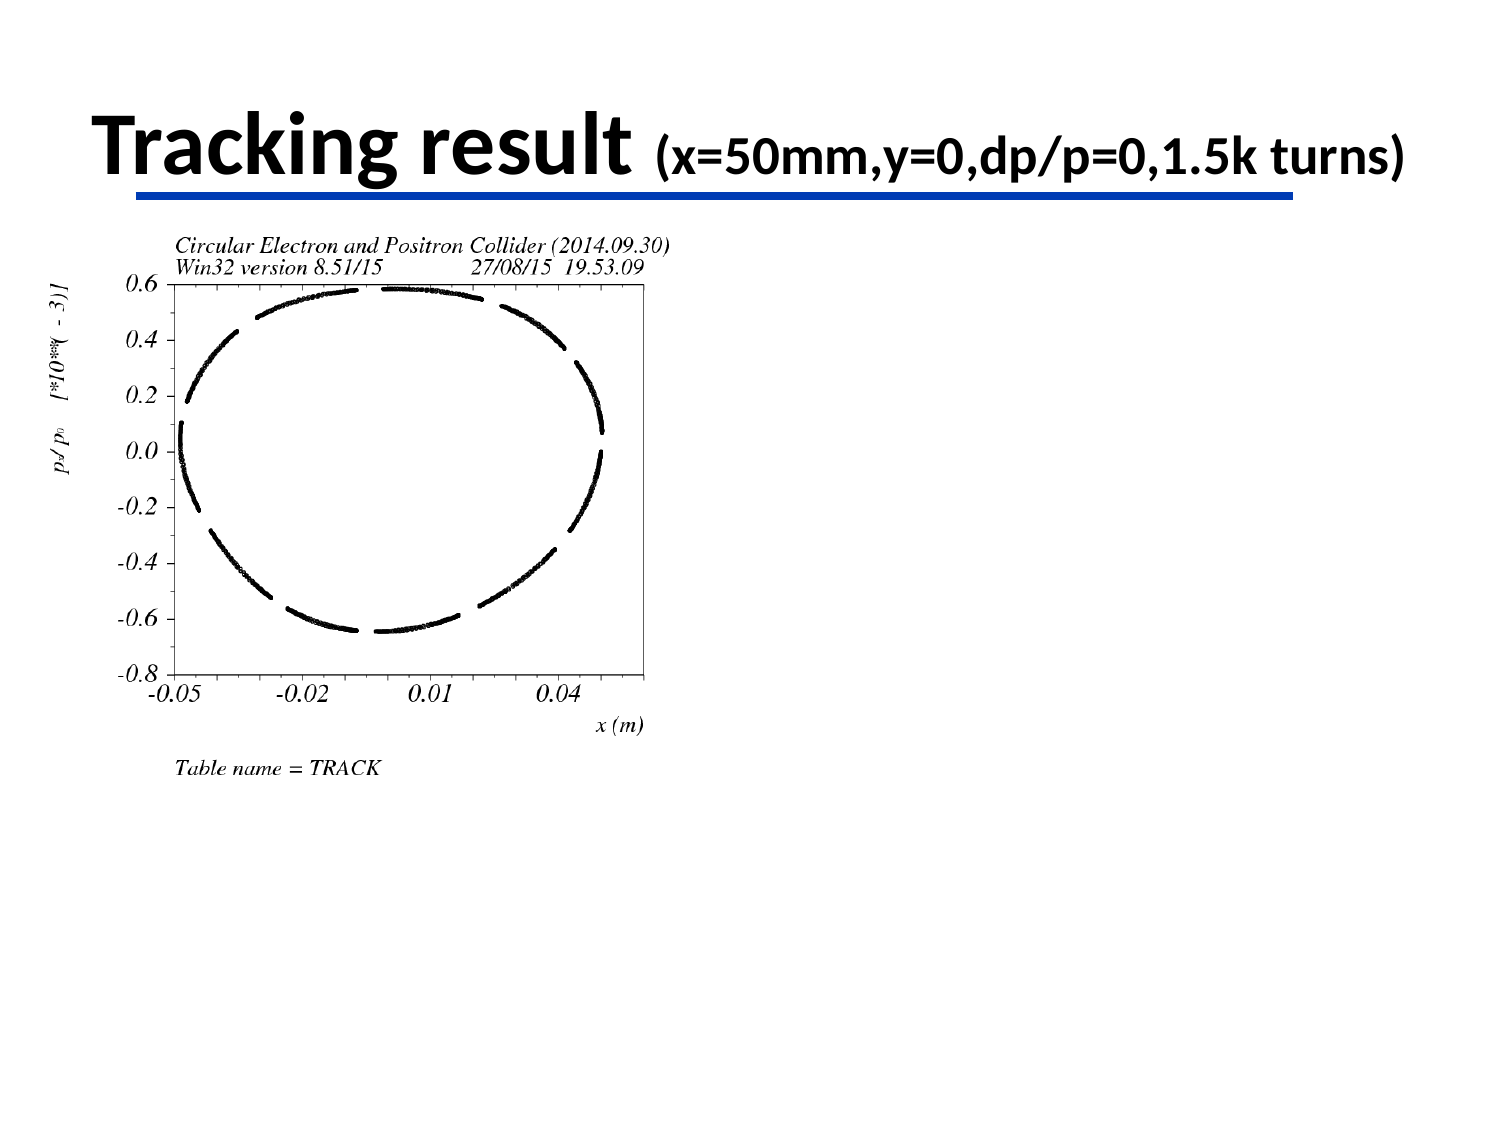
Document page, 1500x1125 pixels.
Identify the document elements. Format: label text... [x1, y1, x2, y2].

title Tracking result (x=50mm,y=0,dp/p=0,1.5k turns) [75, 45, 1425, 233]
picture [29, 219, 682, 776]
